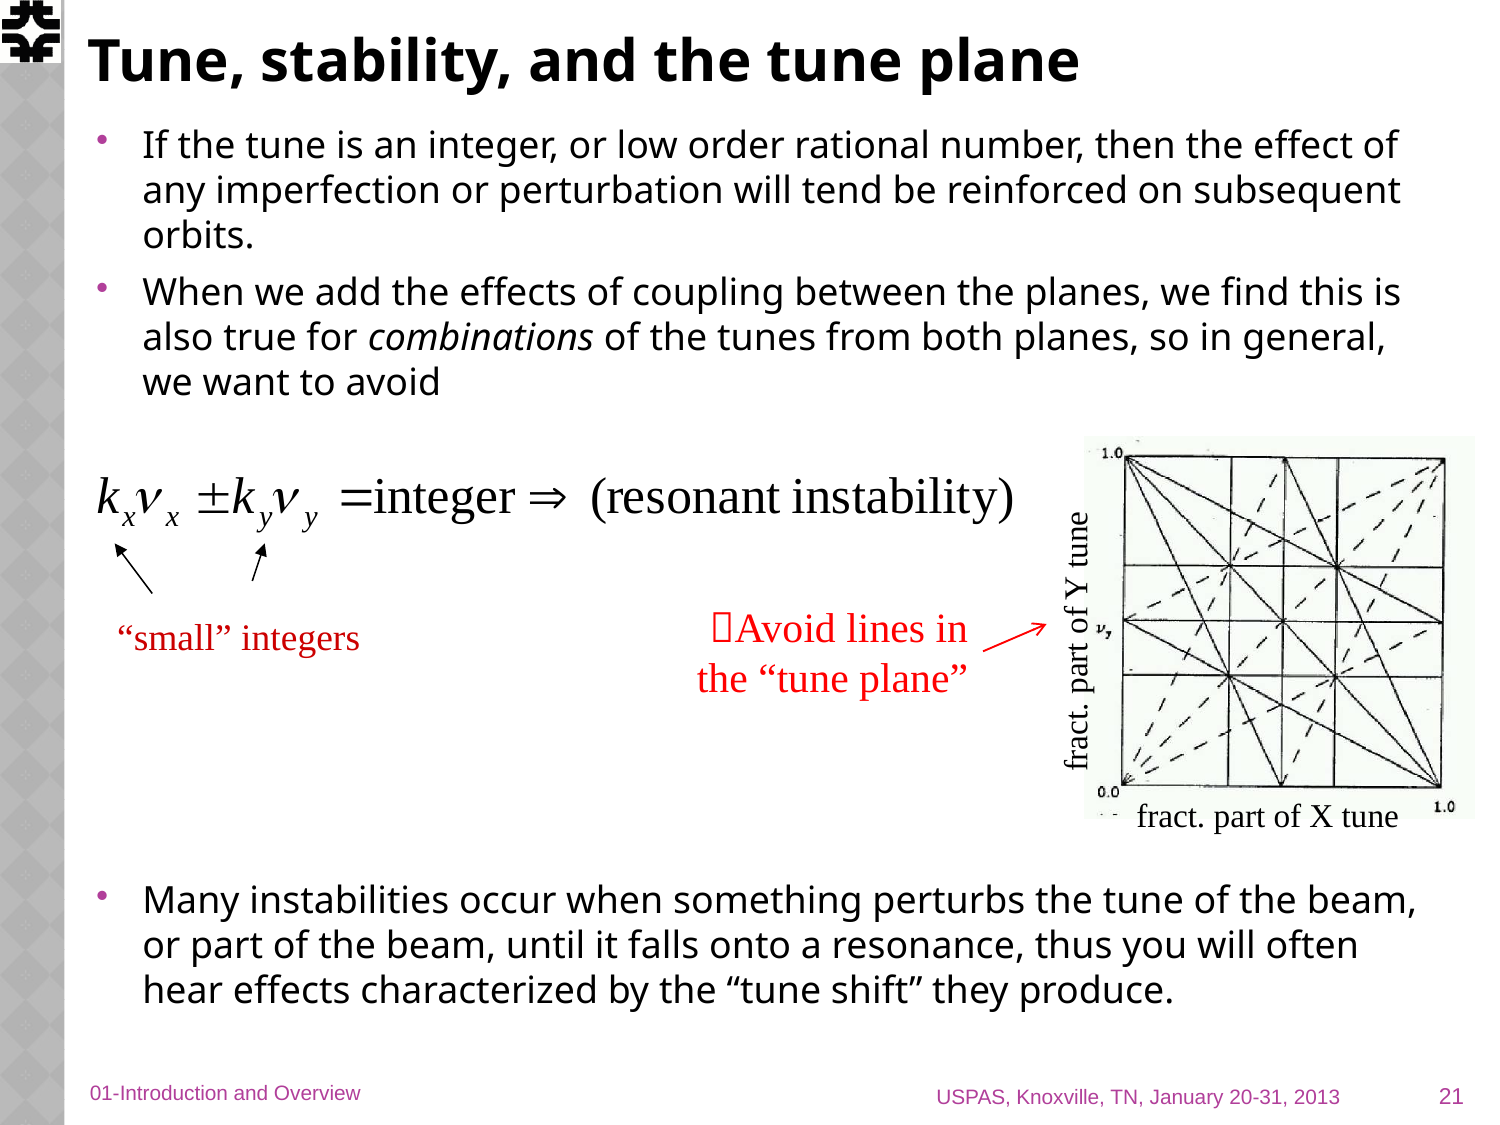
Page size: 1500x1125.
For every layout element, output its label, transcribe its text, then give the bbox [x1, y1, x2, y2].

text_box “small” integers [102, 605, 390, 666]
picture [0, 0, 61, 63]
footer 01-Introduction and Overview [75, 1075, 709, 1105]
list If the tune is an integer, or low order rational number, then the effect of any imperfection or perturbation will tend be reinforced on subsequent orbits. When we add the effects of coupling between the planes, we find this is also true for combinations of the tunes from both planes, so in general, we want to avoid Many instabilities occur when something perturbs the tune of the beam, or part of the beam, until it falls onto a resonance, thus you will often hear effects characterized by the “tune shift” they produce. [82, 112, 1437, 1025]
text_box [982, 623, 1048, 653]
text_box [1046, 435, 1476, 843]
text_box Biased ferrite frequency tuner [0, 0, 65, 1125]
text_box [88, 461, 1022, 544]
text_box [252, 552, 267, 582]
title Tune, stability, and the tune plane [80, 20, 1436, 93]
slide_number 21 [1367, 1071, 1465, 1110]
text_box Avoid lines in the “tune plane” [642, 593, 984, 709]
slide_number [827, 1077, 1355, 1110]
text_box [116, 552, 153, 594]
